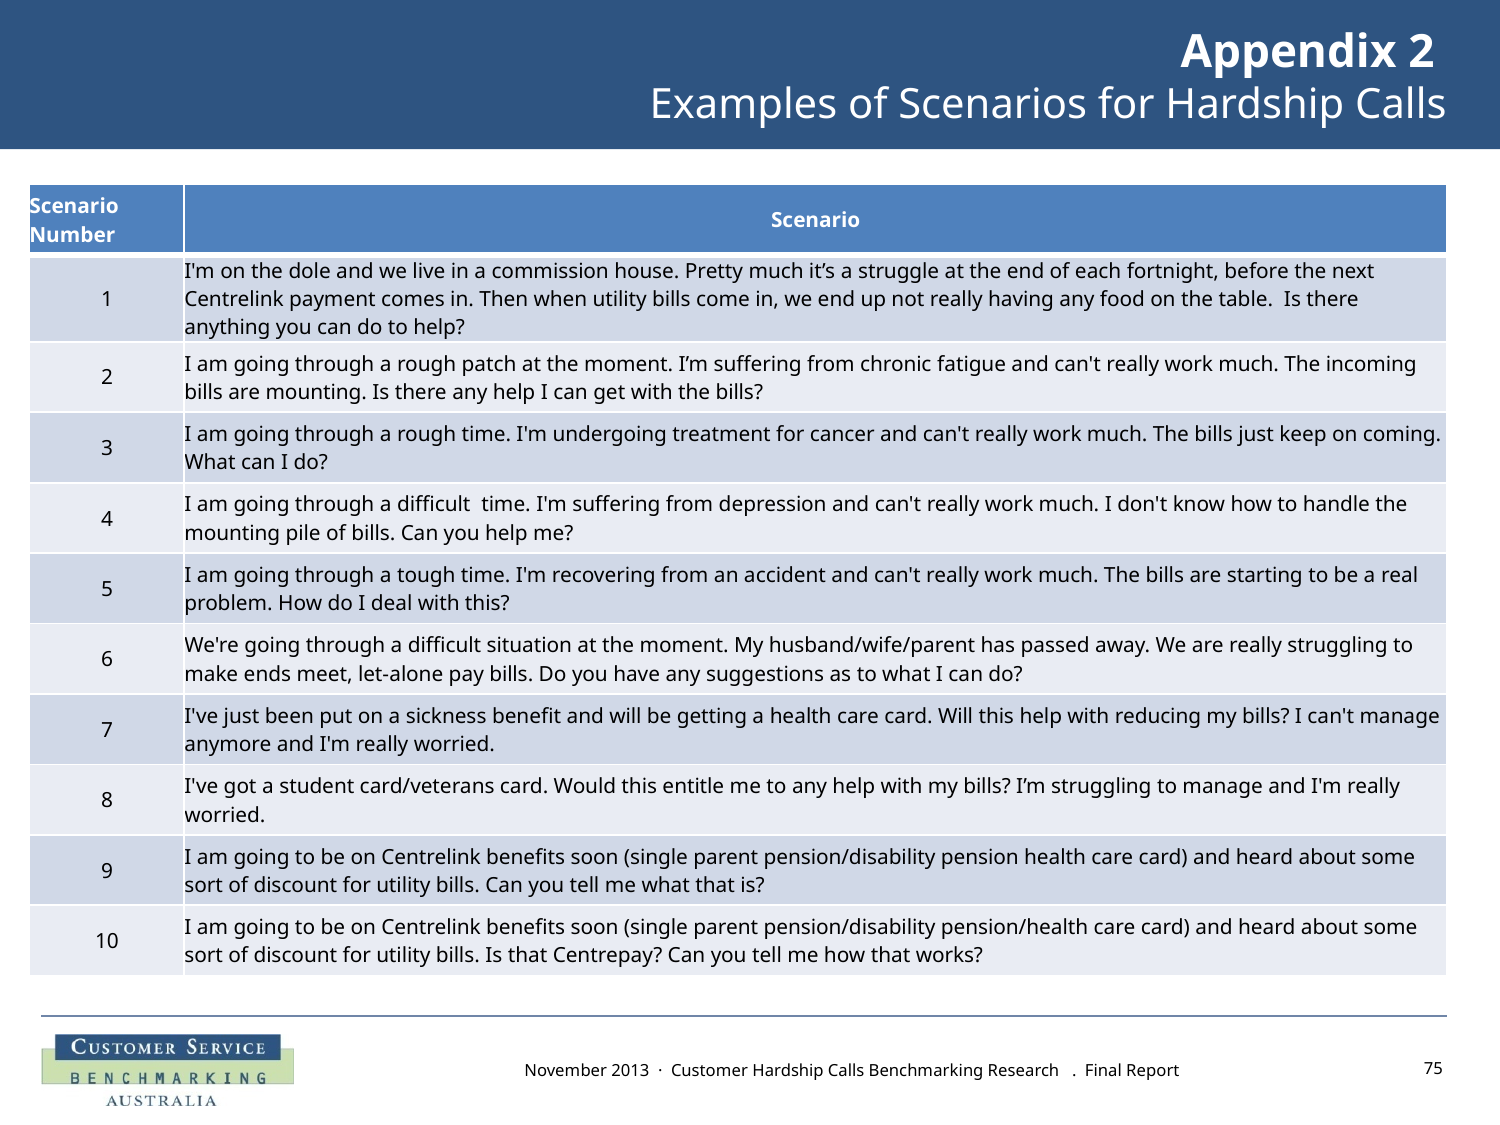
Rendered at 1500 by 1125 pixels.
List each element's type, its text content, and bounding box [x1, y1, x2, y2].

table_cell 3 [30, 413, 183, 482]
table_cell 10 [30, 906, 183, 975]
table_cell 4 [30, 484, 183, 552]
table_cell 2 [30, 343, 183, 411]
table_header Scenario Number [30, 185, 183, 252]
table_cell 1 [30, 258, 183, 341]
table_cell I've just been put on a sickness benefit and will be getting a health care card. Will this help with reducing my bills? I can't manage anymore and I'm really worried. [185, 695, 1446, 764]
table_cell 5 [30, 554, 183, 623]
table_cell 6 [30, 624, 183, 693]
table_cell I am going through a difficult time. I'm suffering from depression and can't really work much. I don't know how to handle the mounting pile of bills. Can you help me? [185, 484, 1446, 552]
table_cell 8 [30, 765, 183, 834]
picture [41, 1034, 294, 1106]
table_cell I am going through a rough patch at the moment. I’m suffering from chronic fatigue and can't really work much. The incoming bills are mounting. Is there any help I can get with the bills? [185, 343, 1446, 411]
table_cell I am going to be on Centrelink benefits soon (single parent pension/disability pension/health care card) and heard about some sort of discount for utility bills. Is that Centrepay? Can you tell me how that works? [185, 906, 1446, 975]
table_cell We're going through a difficult situation at the moment. My husband/wife/parent has passed away. We are really struggling to make ends meet, let-alone pay bills. Do you have any suggestions as to what I can do? [185, 624, 1446, 693]
table_cell 7 [30, 695, 183, 764]
title Appendix 2 Examples of Scenarios for Hardship Calls [206, 0, 1500, 147]
table_cell I am going through a tough time. I'm recovering from an accident and can't really work much. The bills are starting to be a real problem. How do I deal with this? [185, 554, 1446, 623]
table_cell I'm on the dole and we live in a commission house. Pretty much it’s a struggle at the end of each fortnight, before the next Centrelink payment comes in. Then when utility bills come in, we end up not really having any food on the table. Is there anything you can do to help? [185, 258, 1446, 341]
table_cell I am going through a rough time. I'm undergoing treatment for cancer and can't really work much. The bills just keep on coming. What can I do? [185, 413, 1446, 482]
table_cell 9 [30, 836, 183, 904]
table_cell I've got a student card/veterans card. Would this entitle me to any help with my bills? I’m struggling to manage and I'm really worried. [185, 765, 1446, 834]
table_header Scenario [185, 185, 1446, 252]
table_cell I am going to be on Centrelink benefits soon (single parent pension/disability pension health care card) and heard about some sort of discount for utility bills. Can you tell me what that is? [185, 836, 1446, 904]
